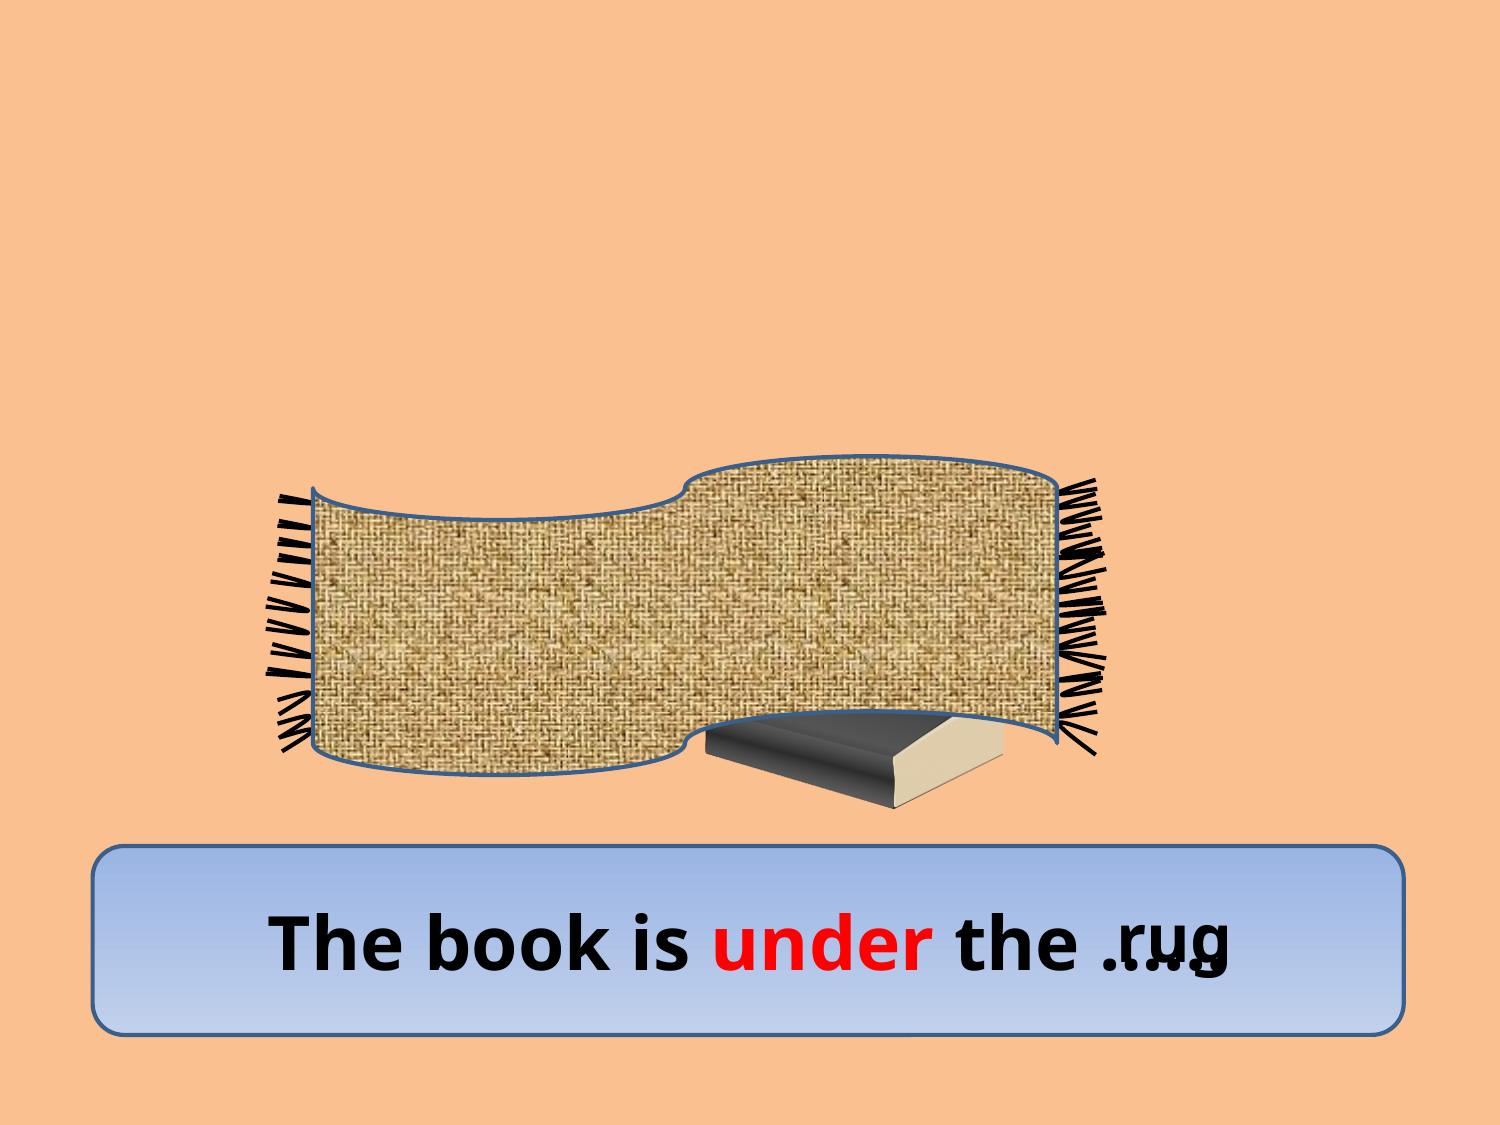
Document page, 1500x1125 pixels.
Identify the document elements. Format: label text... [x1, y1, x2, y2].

text_box [1060, 681, 1103, 698]
text_box [1060, 671, 1104, 683]
text_box [1060, 491, 1098, 510]
text_box [1060, 606, 1107, 618]
text_box [277, 552, 310, 565]
text_box [270, 642, 310, 660]
text_box [277, 518, 310, 531]
text_box [1060, 595, 1104, 608]
text_box [265, 618, 310, 636]
text_box [277, 493, 310, 506]
text_box [276, 713, 310, 740]
text_box [276, 690, 310, 717]
text_box [1060, 551, 1107, 580]
text_box The book is under the …... [90, 843, 1406, 1038]
text_box [1060, 536, 1103, 554]
text_box [1060, 548, 1104, 561]
text_box rug [1101, 888, 1395, 984]
text_box [1060, 522, 1093, 541]
text_box [1060, 720, 1099, 757]
text_box [265, 596, 310, 614]
text_box [280, 727, 310, 754]
text_box [1060, 477, 1098, 496]
text_box [1060, 616, 1096, 635]
picture [702, 644, 1006, 809]
text_box [310, 454, 1060, 778]
text_box [277, 536, 310, 549]
text_box [1060, 650, 1107, 671]
text_box [1060, 700, 1098, 719]
text_box [1060, 576, 1098, 595]
text_box [270, 571, 310, 589]
text_box [1060, 631, 1098, 651]
text_box [265, 666, 310, 679]
text_box [1060, 506, 1103, 525]
